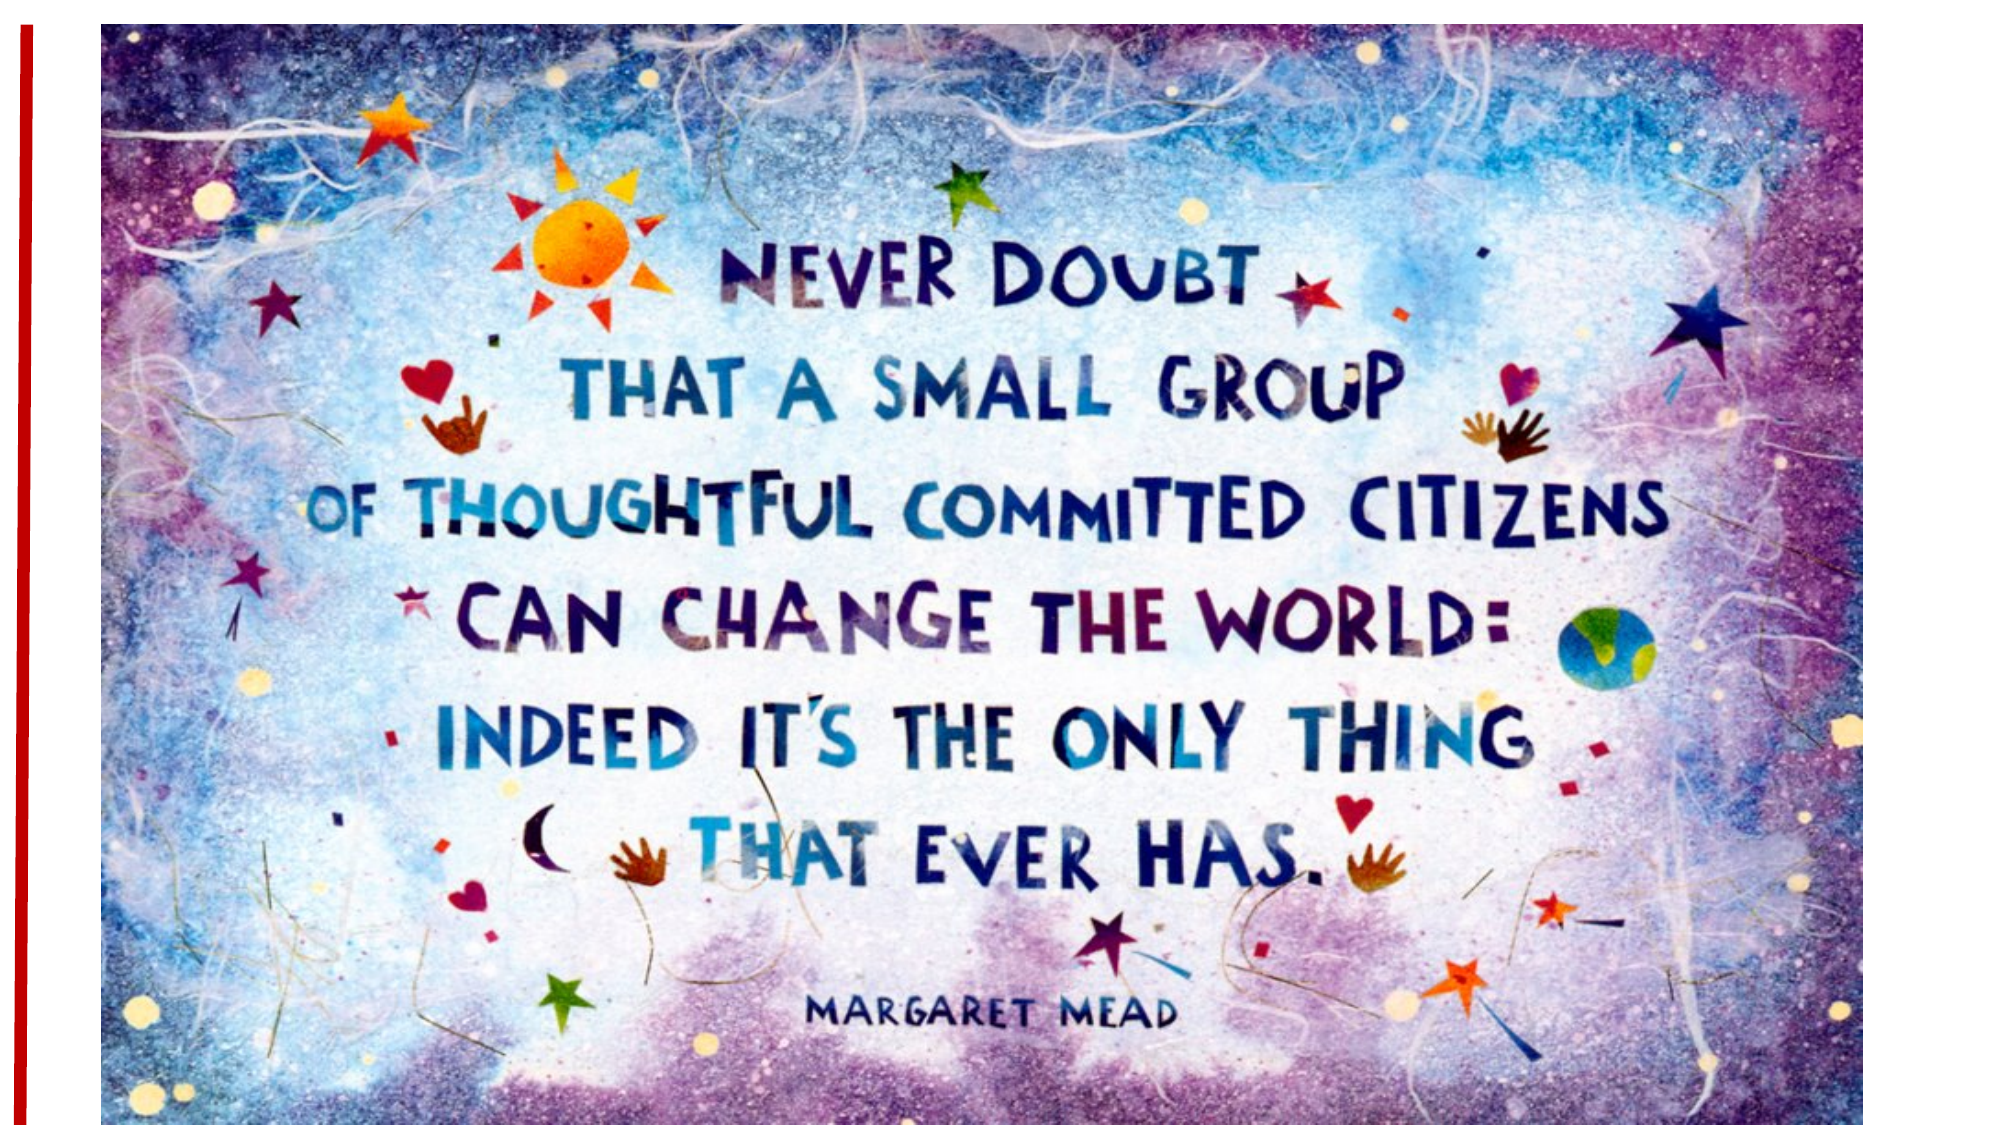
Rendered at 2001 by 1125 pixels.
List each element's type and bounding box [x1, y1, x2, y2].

list [101, 24, 1863, 1125]
text_box [20, 24, 27, 1125]
